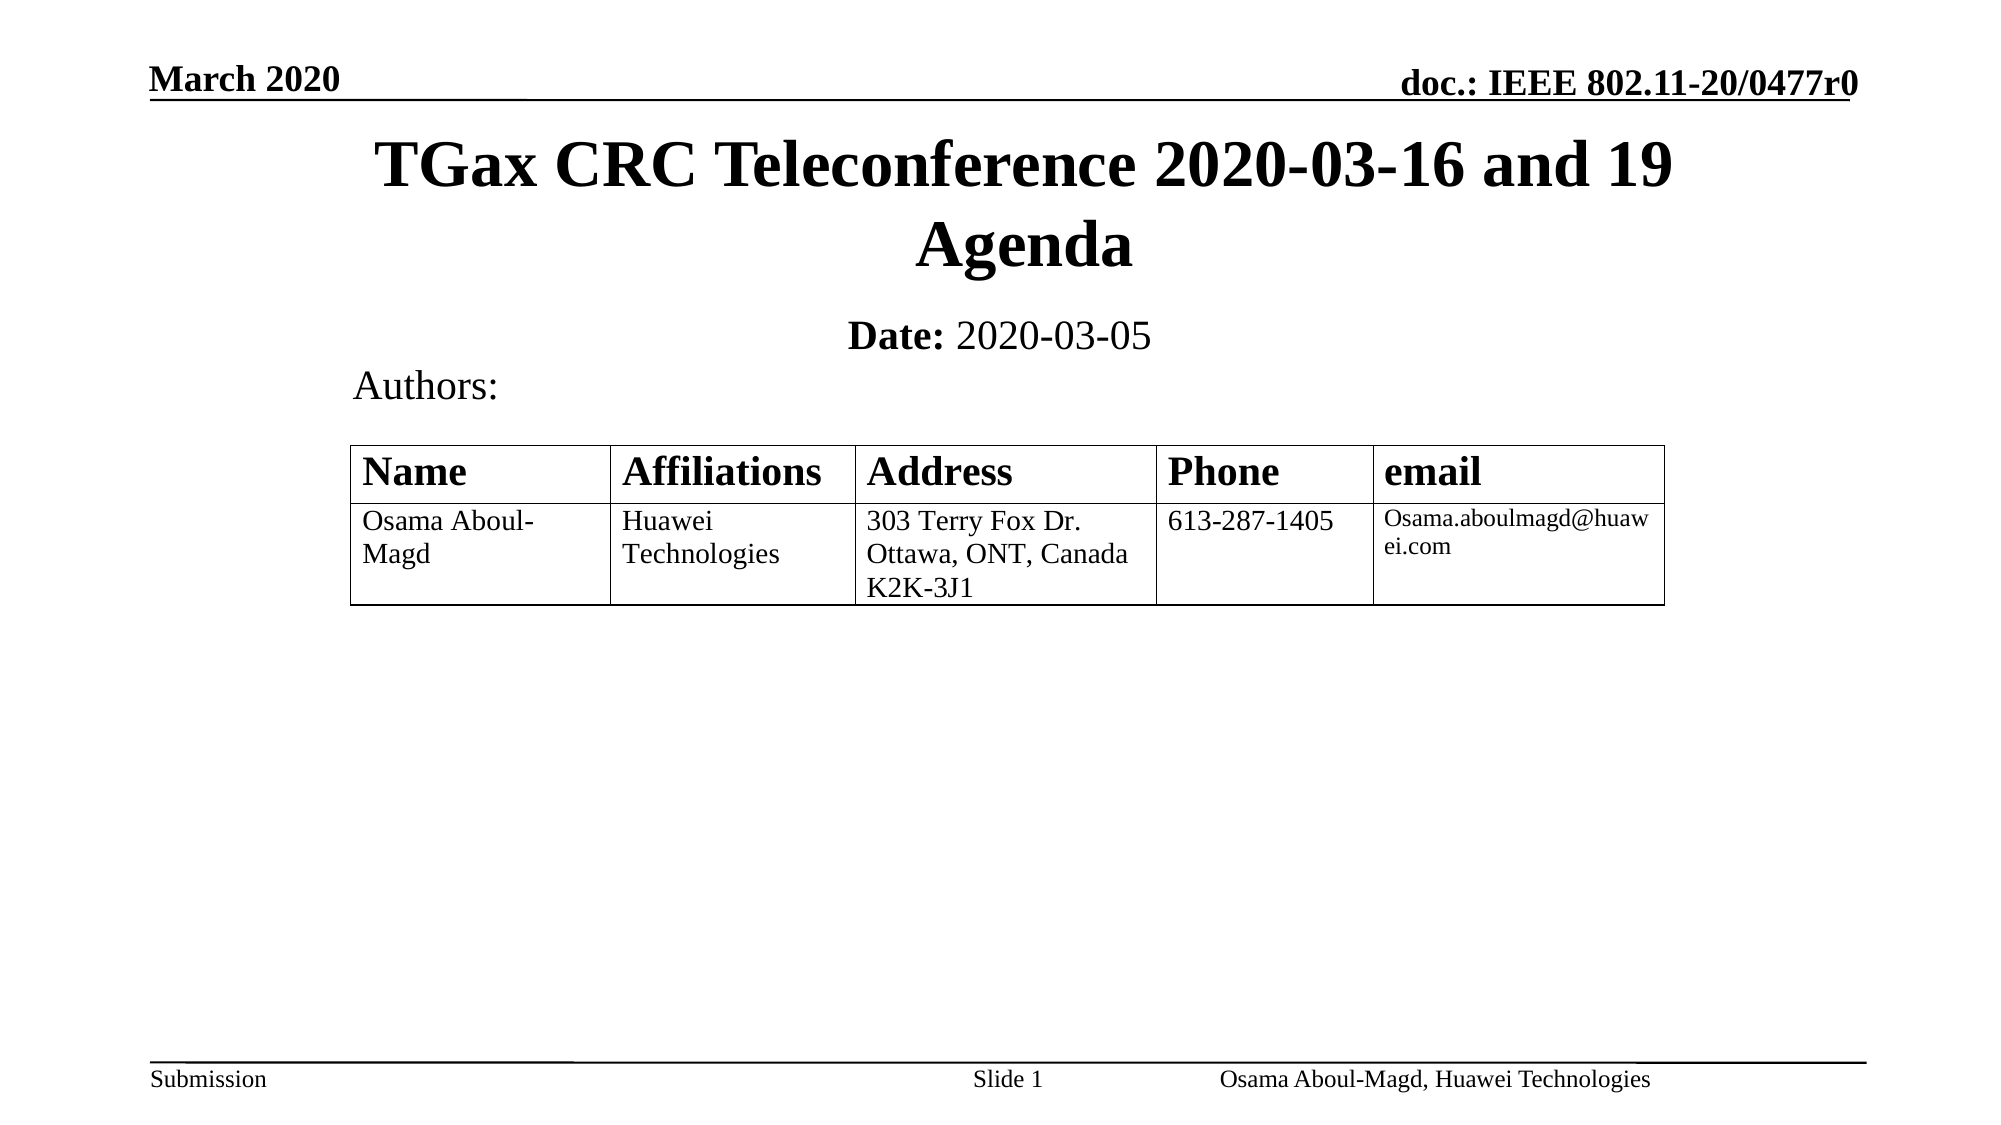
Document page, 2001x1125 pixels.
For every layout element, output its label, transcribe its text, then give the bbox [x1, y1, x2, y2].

list Date: 2020-03-05 [362, 299, 1638, 366]
text_box Authors: [337, 349, 575, 413]
slide_number Slide 1 [950, 1061, 1067, 1123]
title TGax CRC Teleconference 2020-03-16 and 19 Agenda [299, 112, 1751, 288]
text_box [335, 445, 1696, 863]
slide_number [148, 53, 527, 100]
footer Osama Aboul-Magd, Huawei Technologies [1152, 1061, 1652, 1093]
